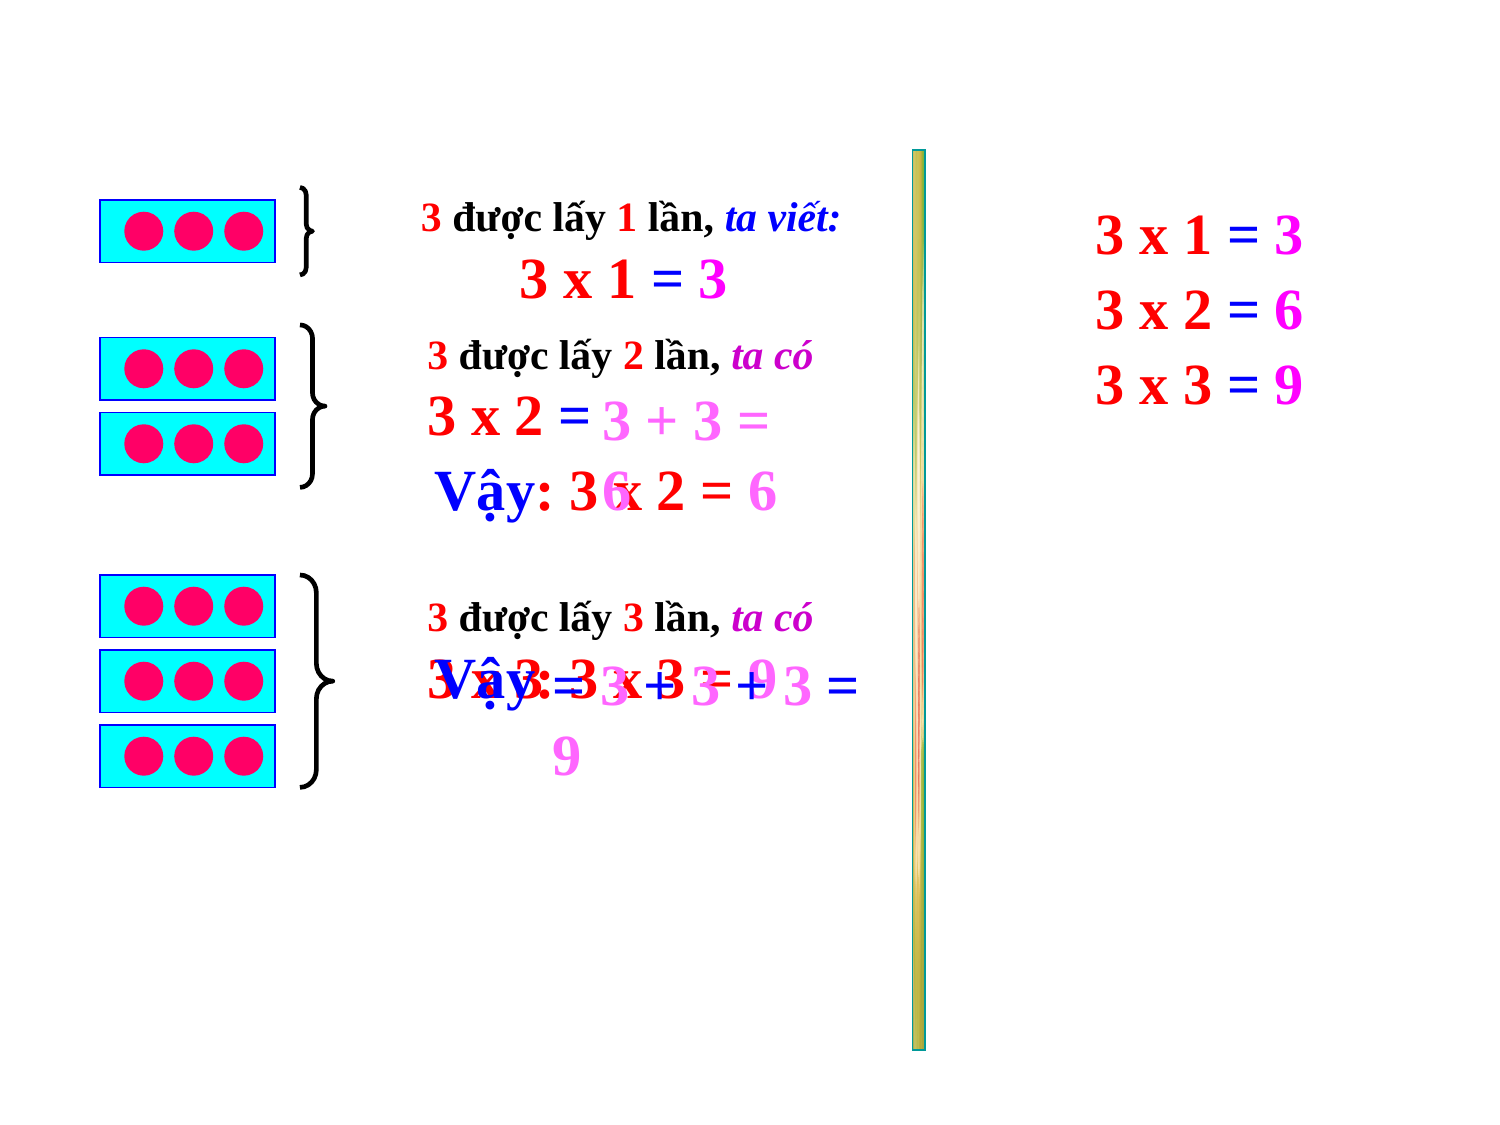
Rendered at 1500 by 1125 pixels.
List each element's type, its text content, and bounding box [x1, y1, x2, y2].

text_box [99, 649, 276, 713]
text_box [912, 149, 925, 1050]
text_box 3 được lấy 1 lần, ta viết: 3 x 1 = 3 [425, 212, 838, 288]
text_box [299, 187, 313, 275]
text_box 3 + 3 = 6 [587, 374, 825, 530]
text_box Vậy: 3 x 3 = 9 [399, 637, 813, 713]
text_box [300, 324, 325, 488]
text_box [99, 337, 276, 401]
text_box Vậy: 3 x 2 = 6 [399, 449, 587, 525]
text_box 3 x 2 = 6 [1087, 274, 1313, 338]
text_box = 3 + 3 + 3 = 9 [537, 639, 913, 795]
text_box 3 được lấy 3 lần, ta có 3 x 3 [412, 612, 825, 639]
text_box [99, 574, 276, 638]
text_box 3 được lấy 2 lần, ta có 3 x 2 = [412, 349, 825, 425]
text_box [99, 412, 276, 476]
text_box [99, 199, 276, 263]
text_box [299, 574, 333, 788]
text_box 3 x 3 = 9 [1087, 349, 1313, 413]
text_box 3 x 1 = 3 [1087, 199, 1313, 263]
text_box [99, 724, 276, 788]
